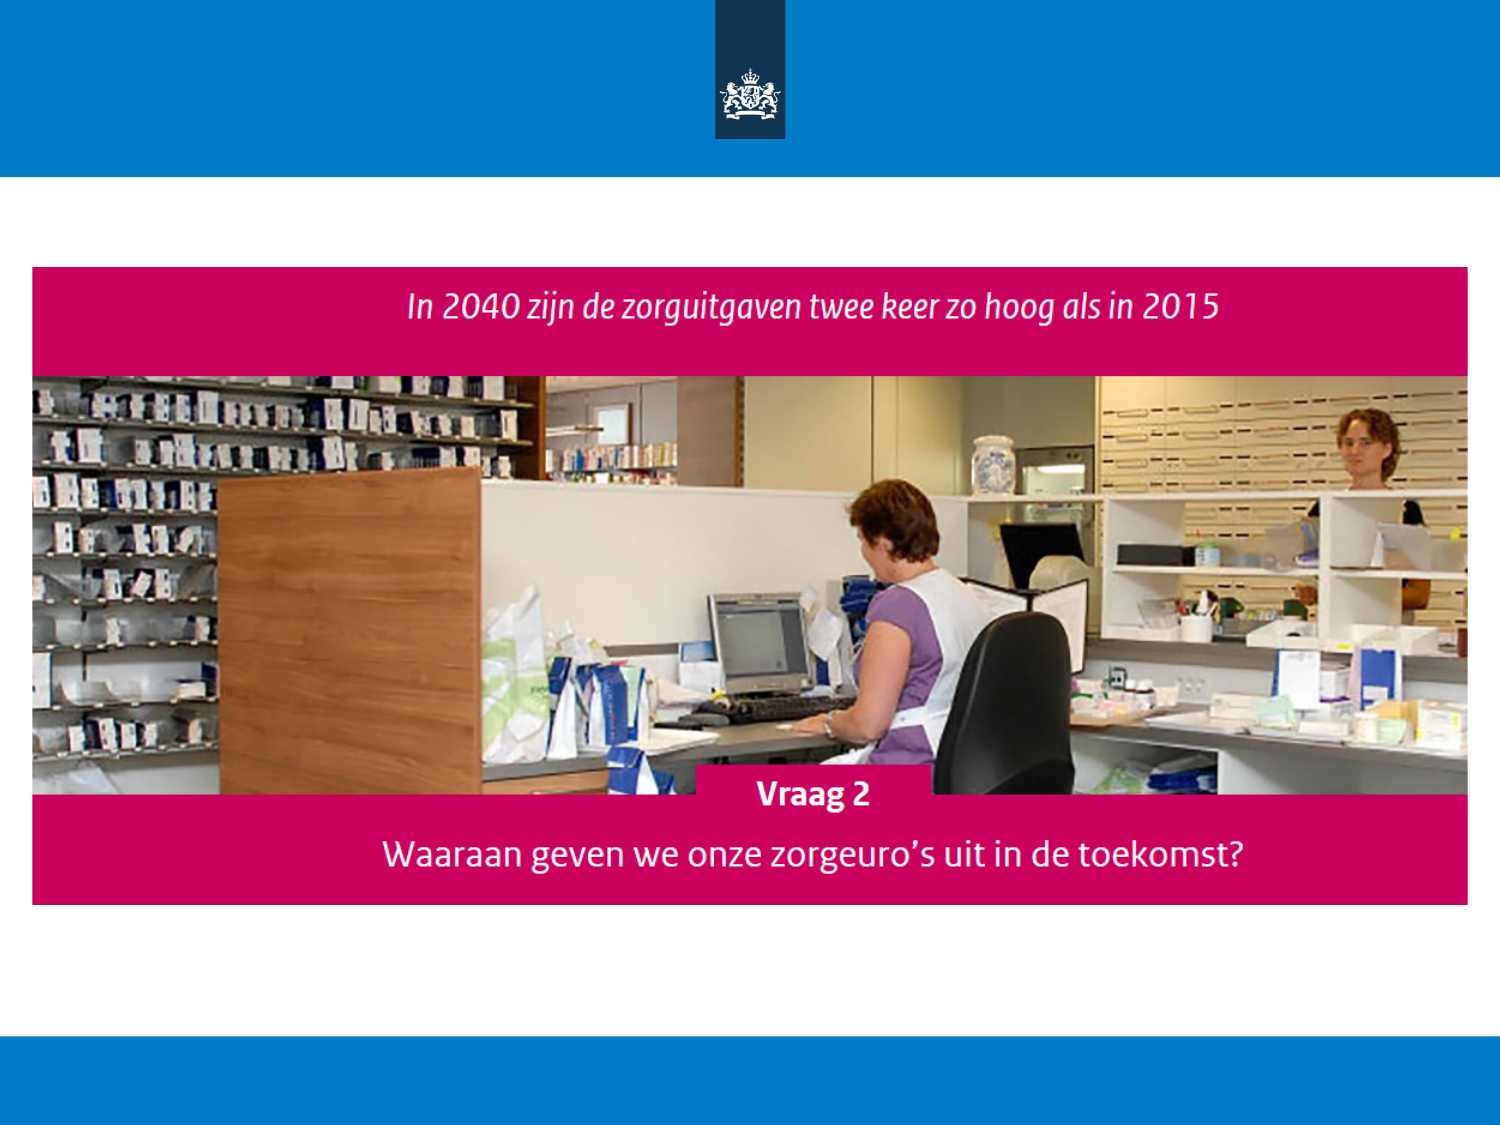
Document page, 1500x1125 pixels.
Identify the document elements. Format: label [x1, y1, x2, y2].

picture [0, 0, 1500, 139]
picture [32, 266, 1468, 906]
